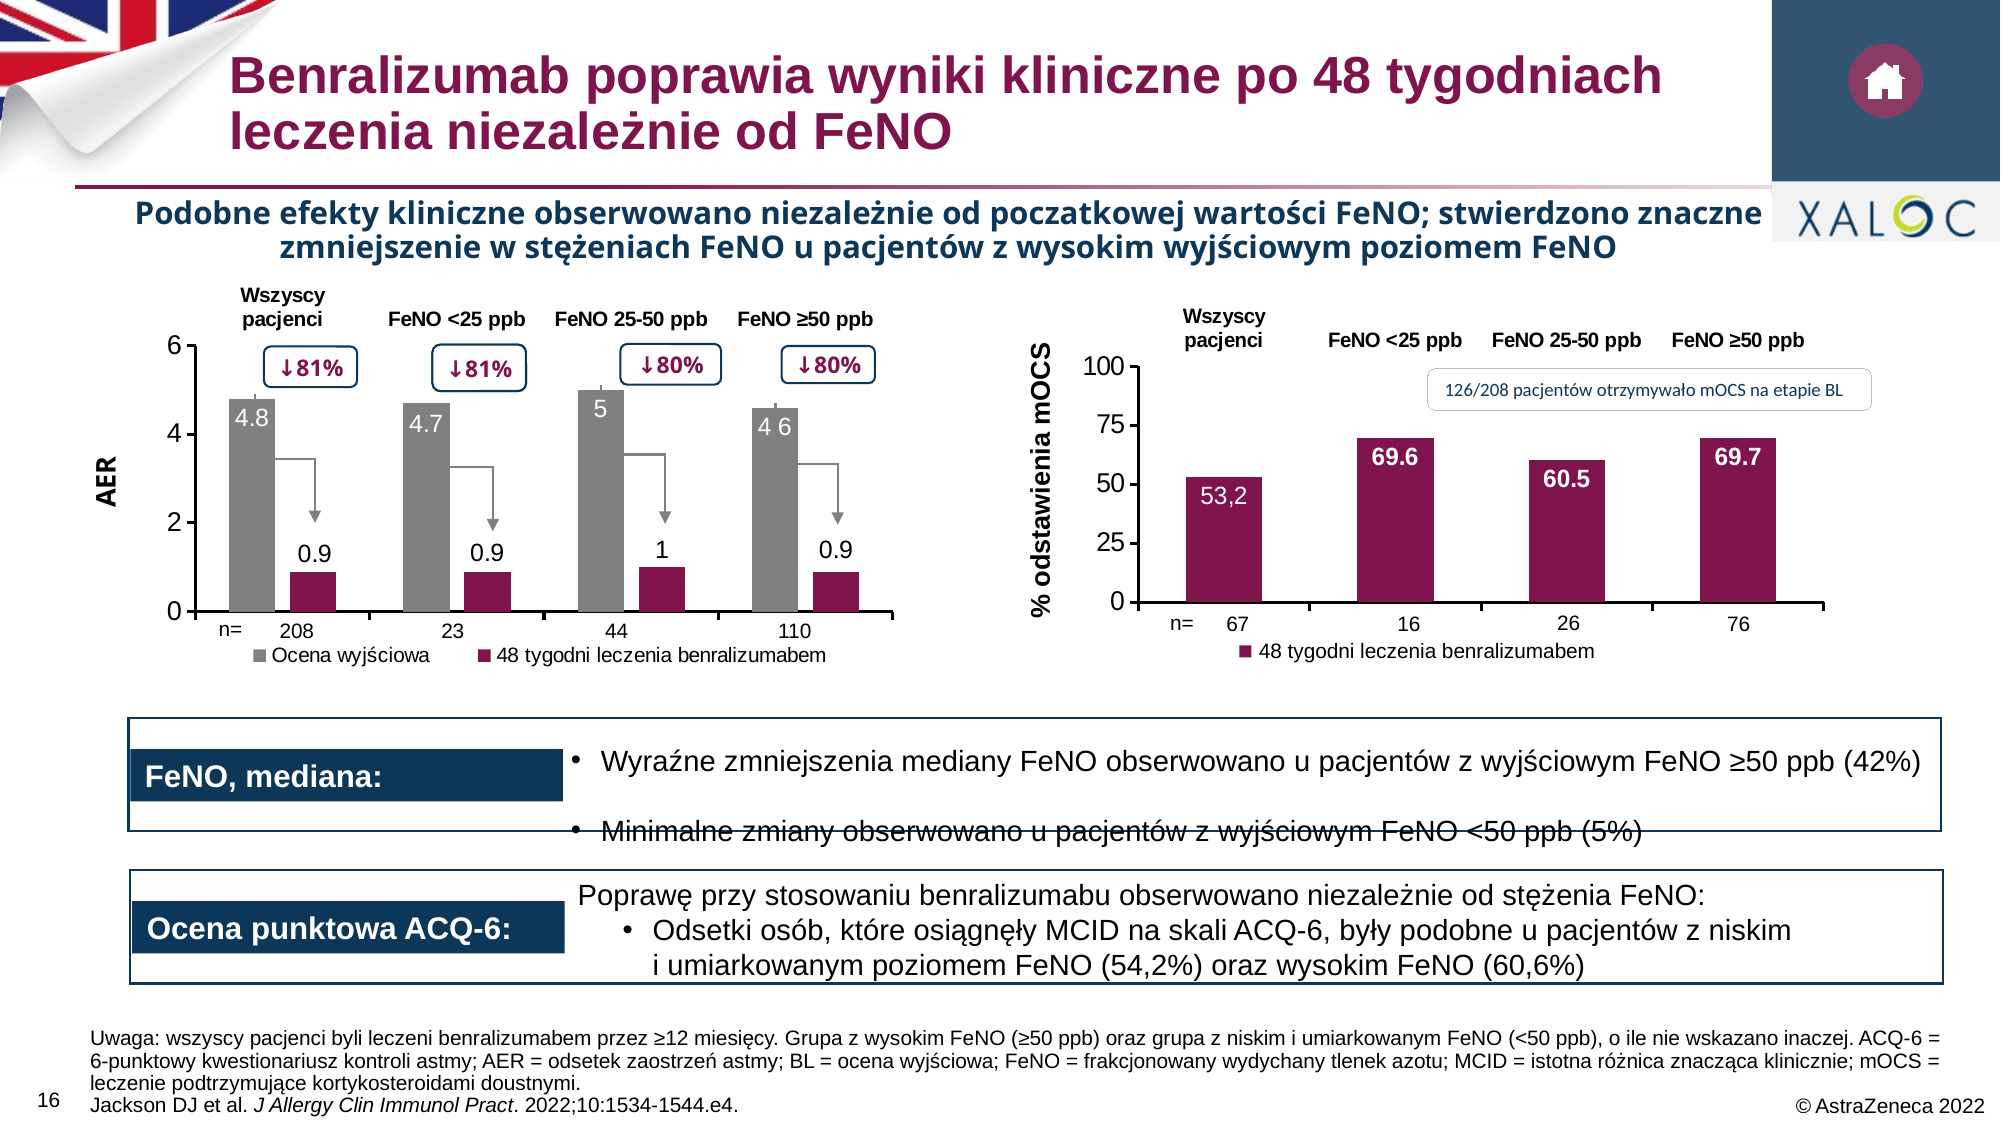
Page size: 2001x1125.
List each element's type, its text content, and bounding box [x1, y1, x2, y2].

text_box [74, 274, 924, 697]
list Uwaga: wszyscy pacjenci byli leczeni benralizumabem przez ≥12 miesięcy. Grupa z wysokim FeNO (≥50 ppb) oraz grupa z niskim i umiarkowanym FeNO (<50 ppb), o ile nie wskazano inaczej. ACQ-6 = 6-punktowy kwestionariusz kontroli astmy; AER = odsetek zaostrzeń astmy; BL = ocena wyjściowa; FeNO = frakcjonowany wydychany tlenek azotu; MCID = istotna różnica znacząca klinicznie; mOCS = leczenie podtrzymujące kortykosteroidami doustnymi. Jackson DJ et al. J Allergy Clin Immunol Pract. 2022;10:1534-1544.e4. [75, 959, 1961, 1125]
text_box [128, 718, 1942, 832]
title Benralizumab poprawia wyniki kliniczne po 48 tygodniach leczenia niezależnie od FeNO [277, 37, 1771, 169]
picture [1847, 42, 1923, 118]
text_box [130, 869, 1943, 991]
slide_number 15 [0, 1065, 75, 1125]
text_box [1203, 630, 1759, 672]
picture [0, 0, 277, 180]
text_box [1015, 282, 1826, 646]
text_box 126/208 pacjentów otrzymywało mOCS na etapie BL [1826, 368, 1872, 411]
text_box Podobne efekty kliniczne obserwowano niezależnie od poczatkowej wartości FeNO; stwierdzono znaczne zmniejszenie w stężeniach FeNO u pacjentów z wysokim wyjściowym poziomem FeNO [113, 190, 1786, 273]
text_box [1771, 0, 2000, 242]
